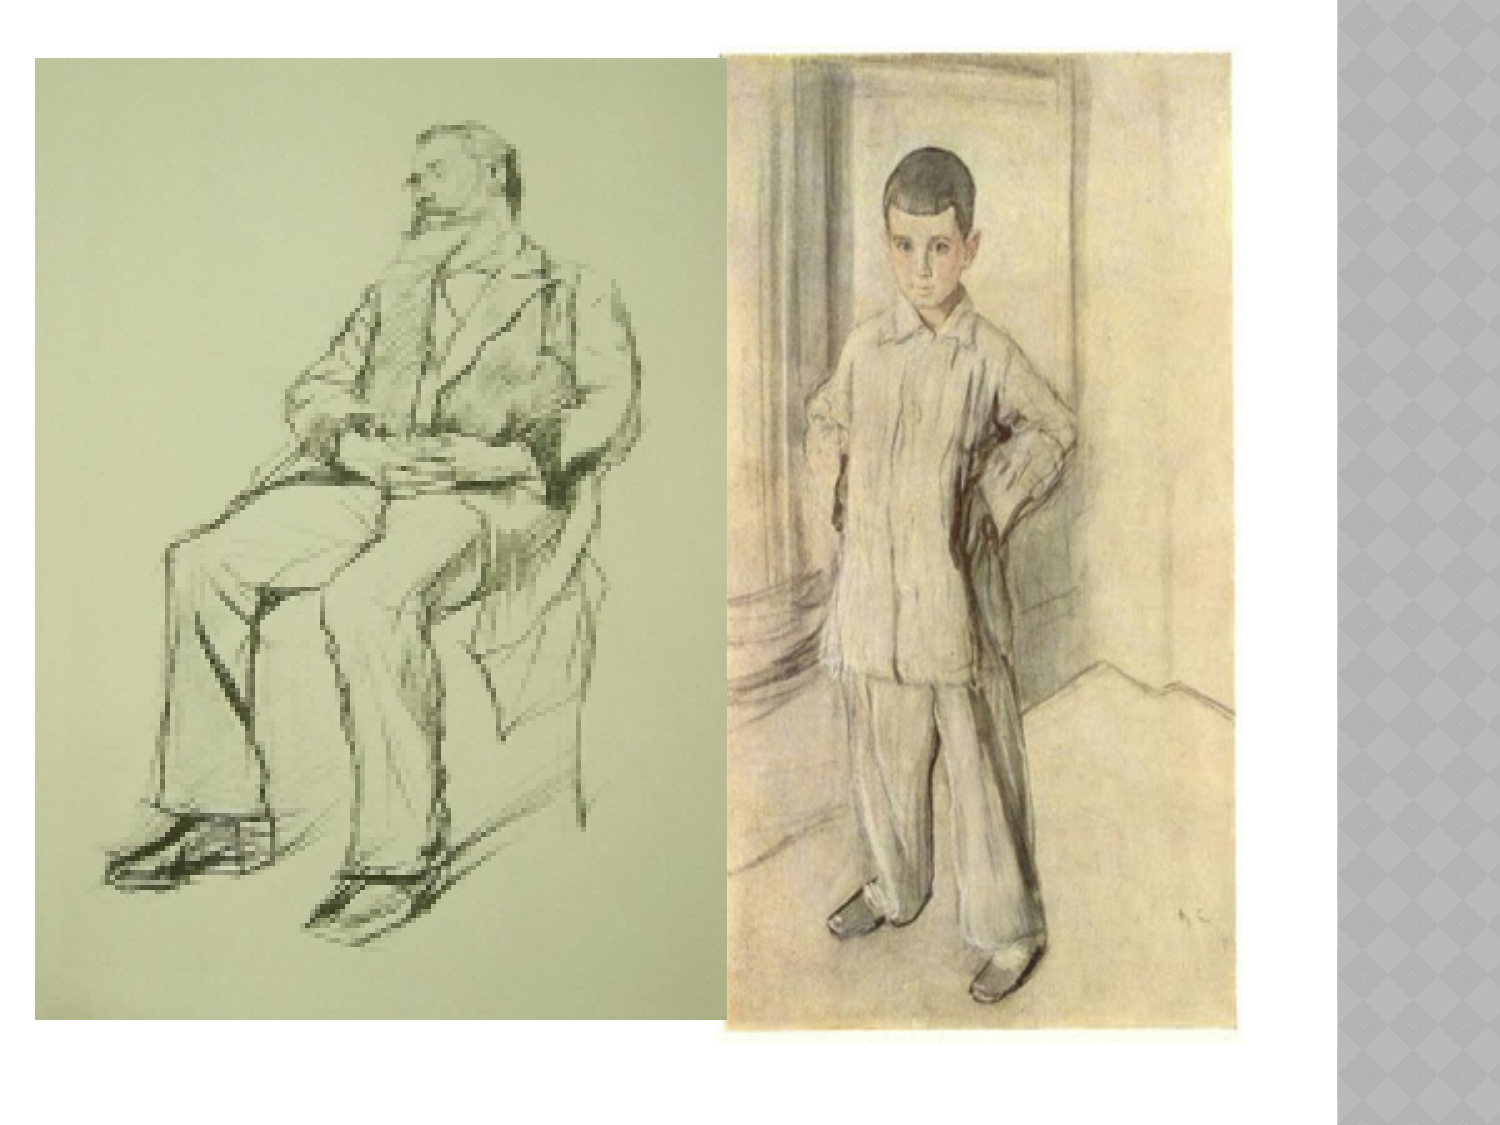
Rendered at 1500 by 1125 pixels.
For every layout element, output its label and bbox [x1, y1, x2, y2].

picture [34, 58, 727, 1020]
list [714, 46, 1243, 1044]
